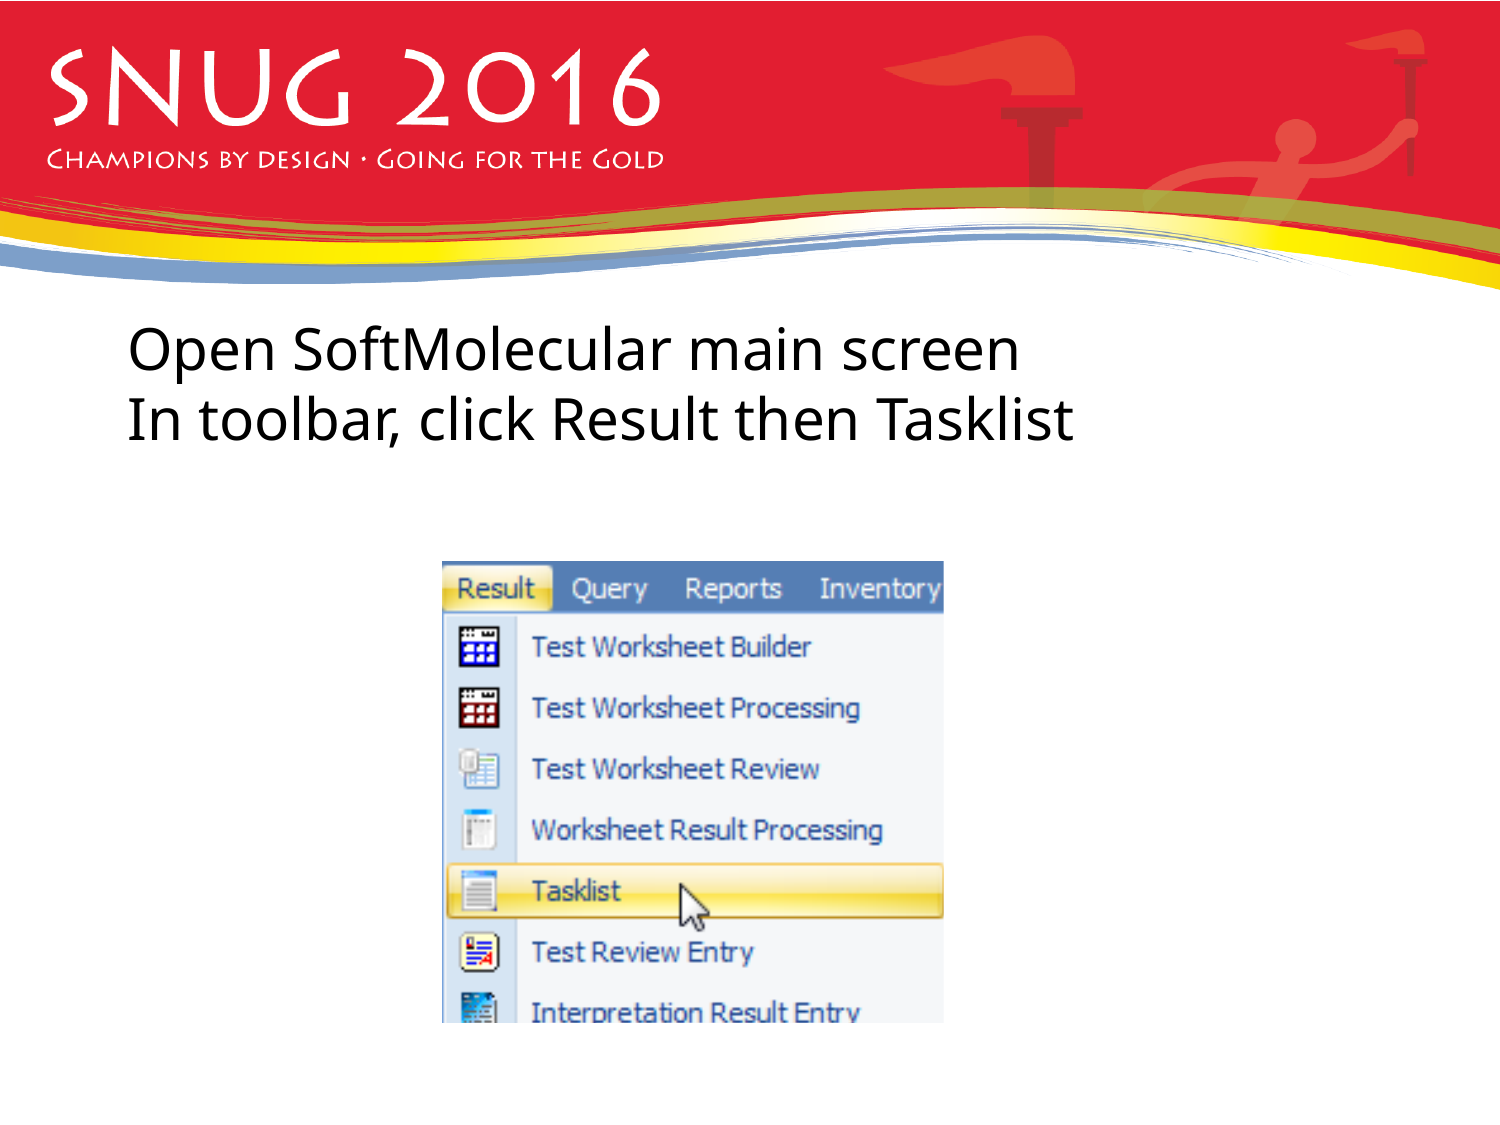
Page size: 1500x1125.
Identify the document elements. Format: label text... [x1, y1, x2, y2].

text_box Open SoftMolecular main screen In toolbar, click Result then Tasklist [112, 304, 1248, 460]
picture [435, 561, 944, 1023]
picture [0, 1, 1500, 293]
